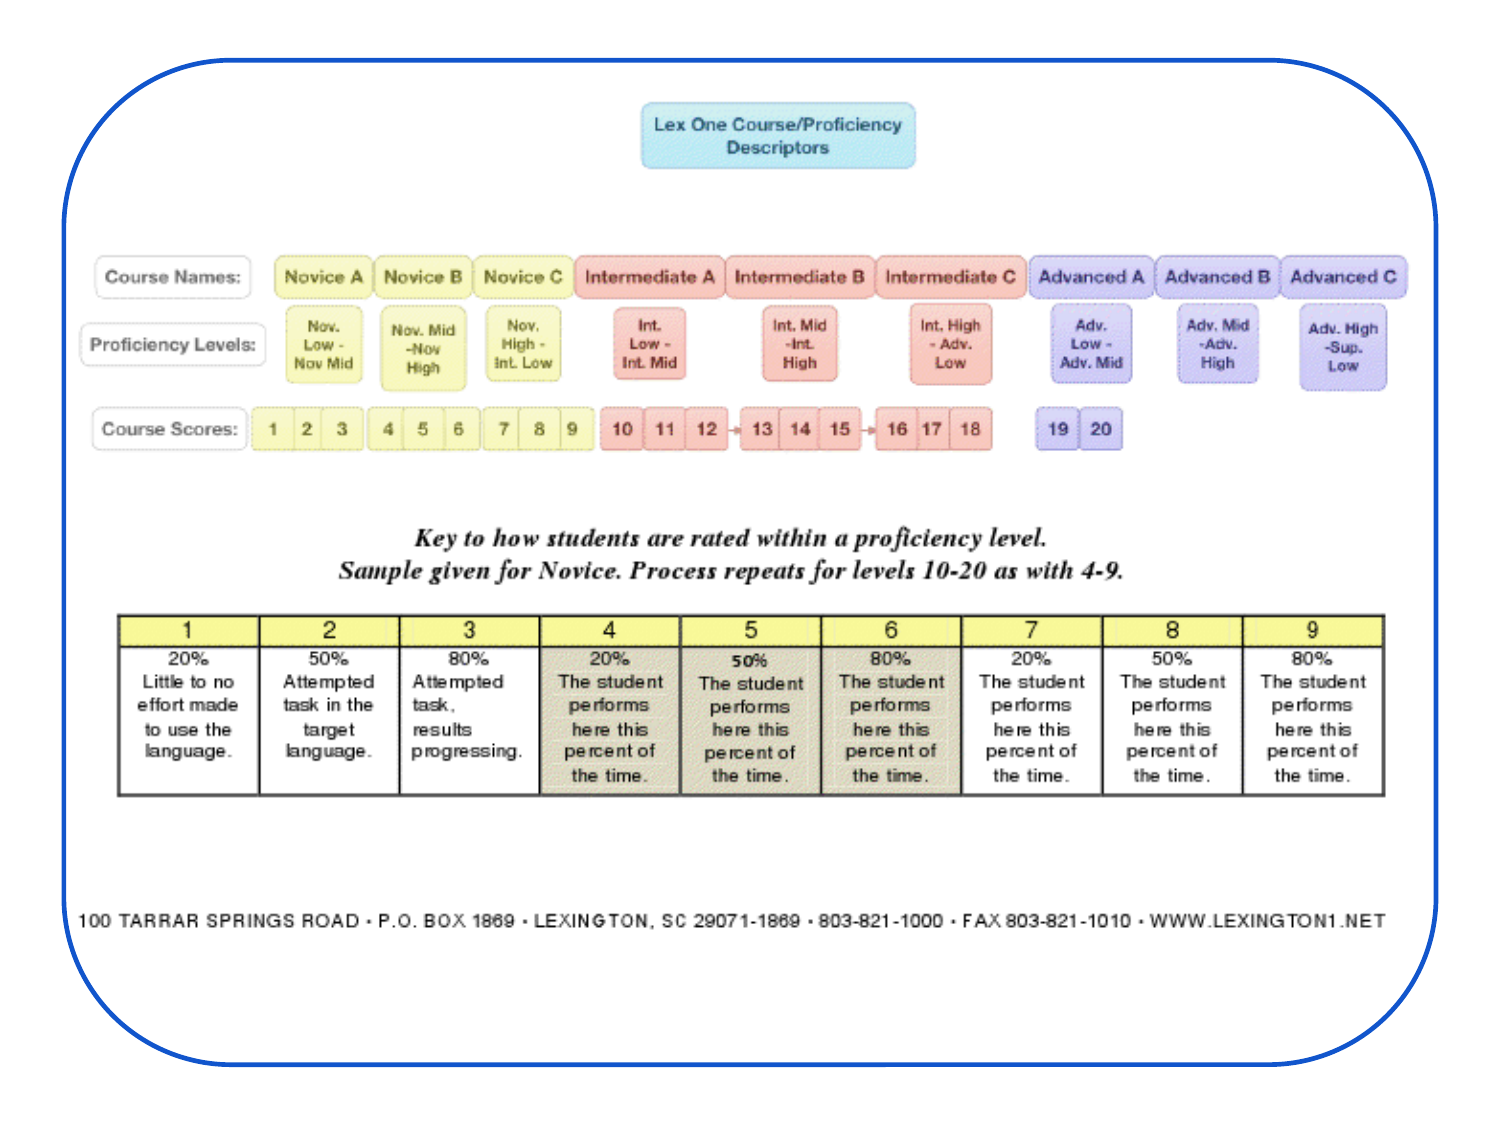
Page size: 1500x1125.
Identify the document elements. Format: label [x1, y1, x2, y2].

picture [12, 62, 1499, 1015]
text_box [119, 1022, 1381, 1065]
